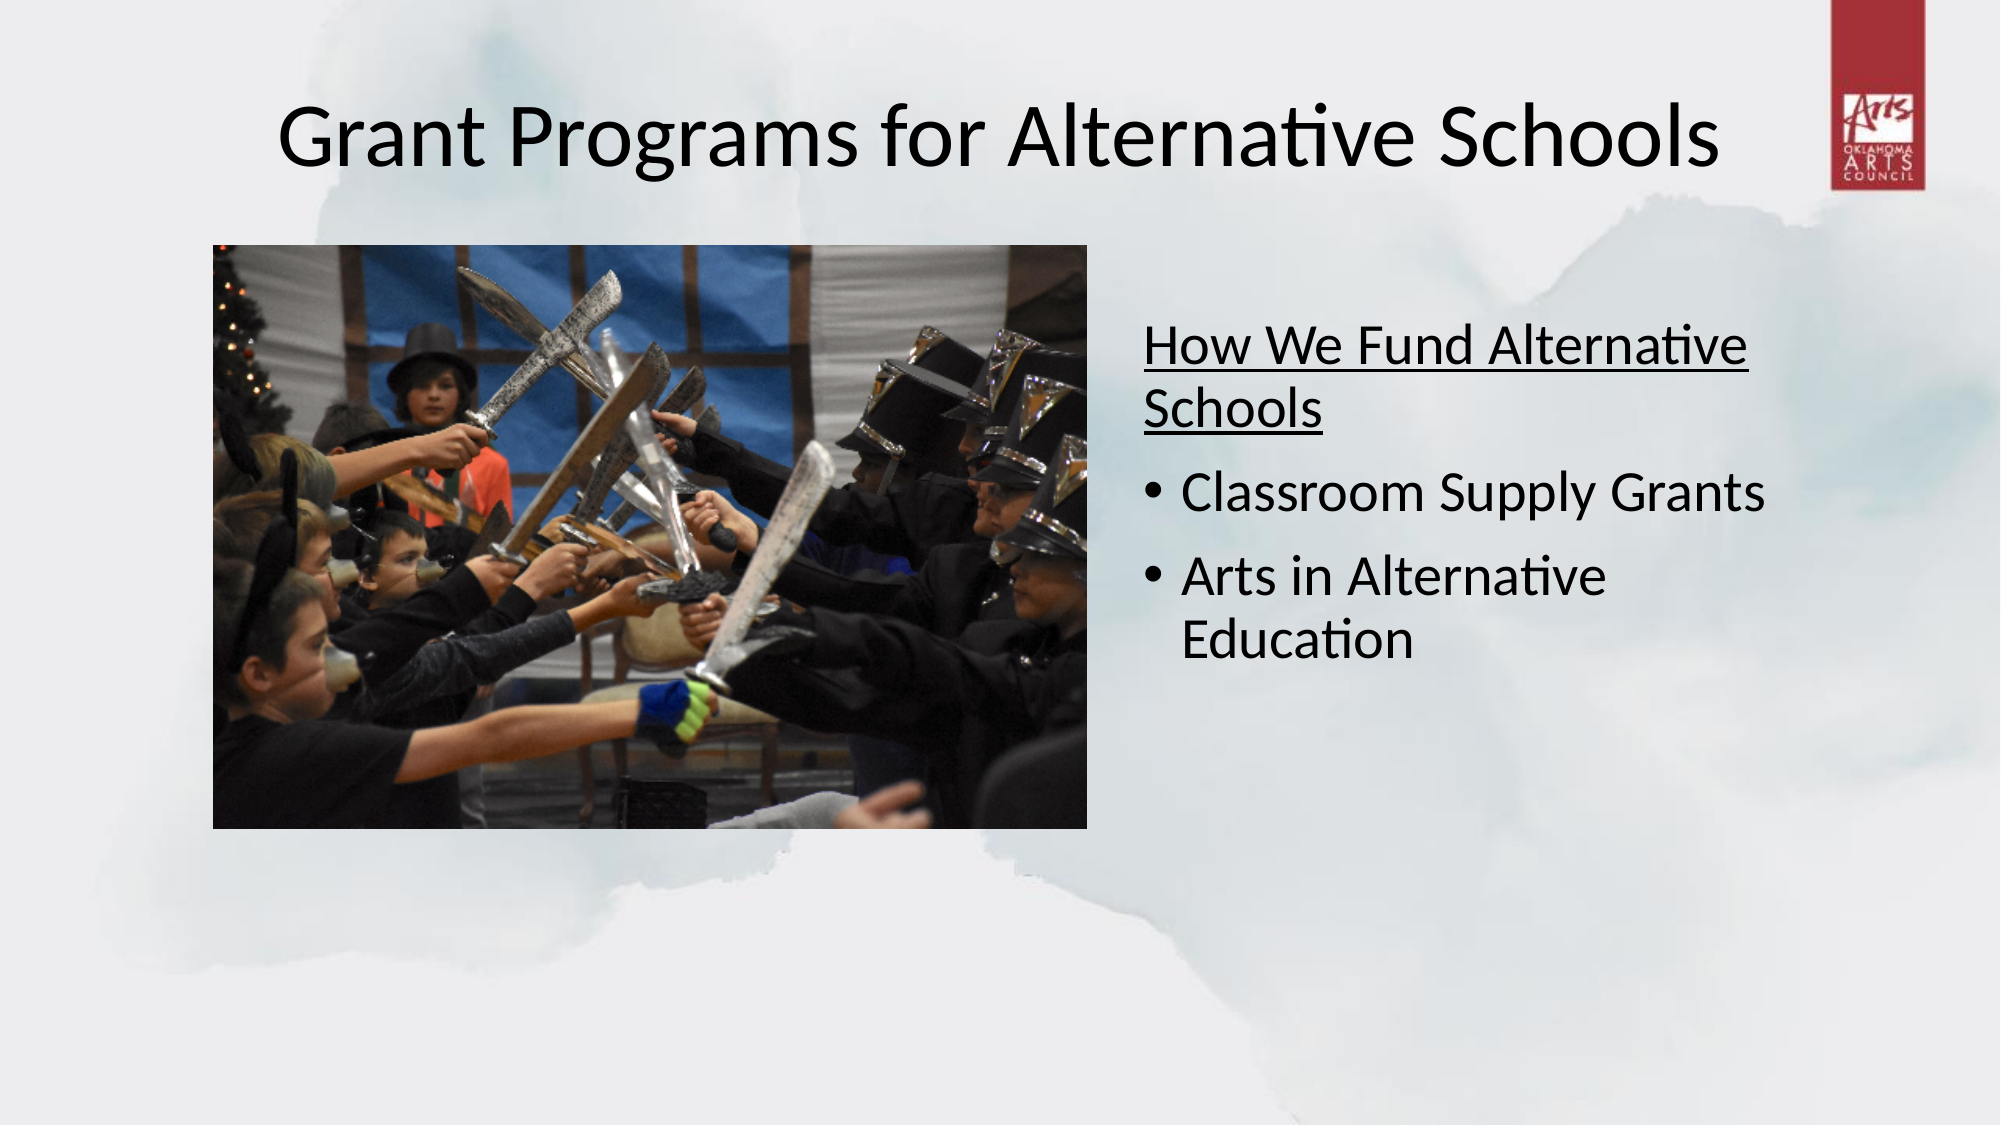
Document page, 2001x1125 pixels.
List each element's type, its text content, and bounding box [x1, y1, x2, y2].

list How We Fund Alternative Schools Classroom Supply Grants Arts in Alternative Education [1128, 306, 1820, 829]
text_box Grant Programs for Alternative Schools [137, 28, 1863, 246]
picture [0, 0, 2001, 1125]
